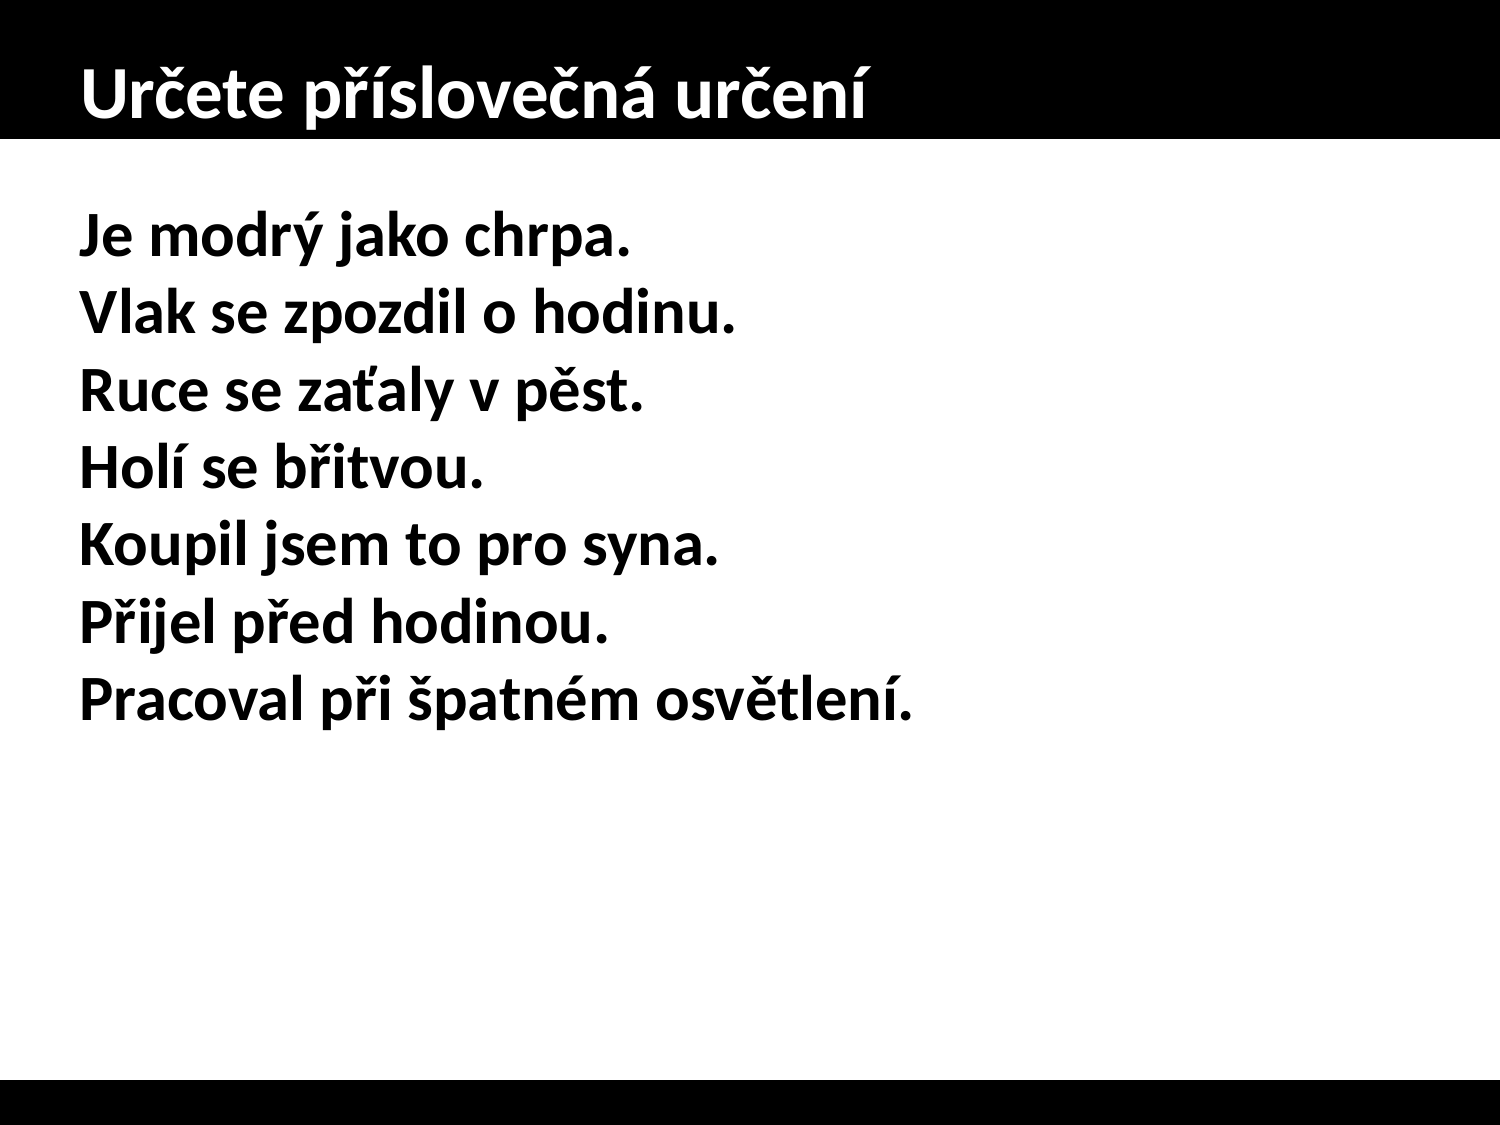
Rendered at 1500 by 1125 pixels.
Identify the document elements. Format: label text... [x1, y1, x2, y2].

text_box [0, 1080, 1500, 1125]
text_box [77, 160, 1447, 1047]
text_box [0, 0, 1500, 139]
title Určete příslovečná určení [64, 30, 1340, 147]
text_box Je modrý jako chrpa. Vlak se zpozdil o hodinu. Ruce se zaťaly v pěst. Holí se břitvou. Koupil jsem to pro syna. Přijel před hodinou. Pracoval při špatném osvětlení. [64, 184, 1435, 1047]
